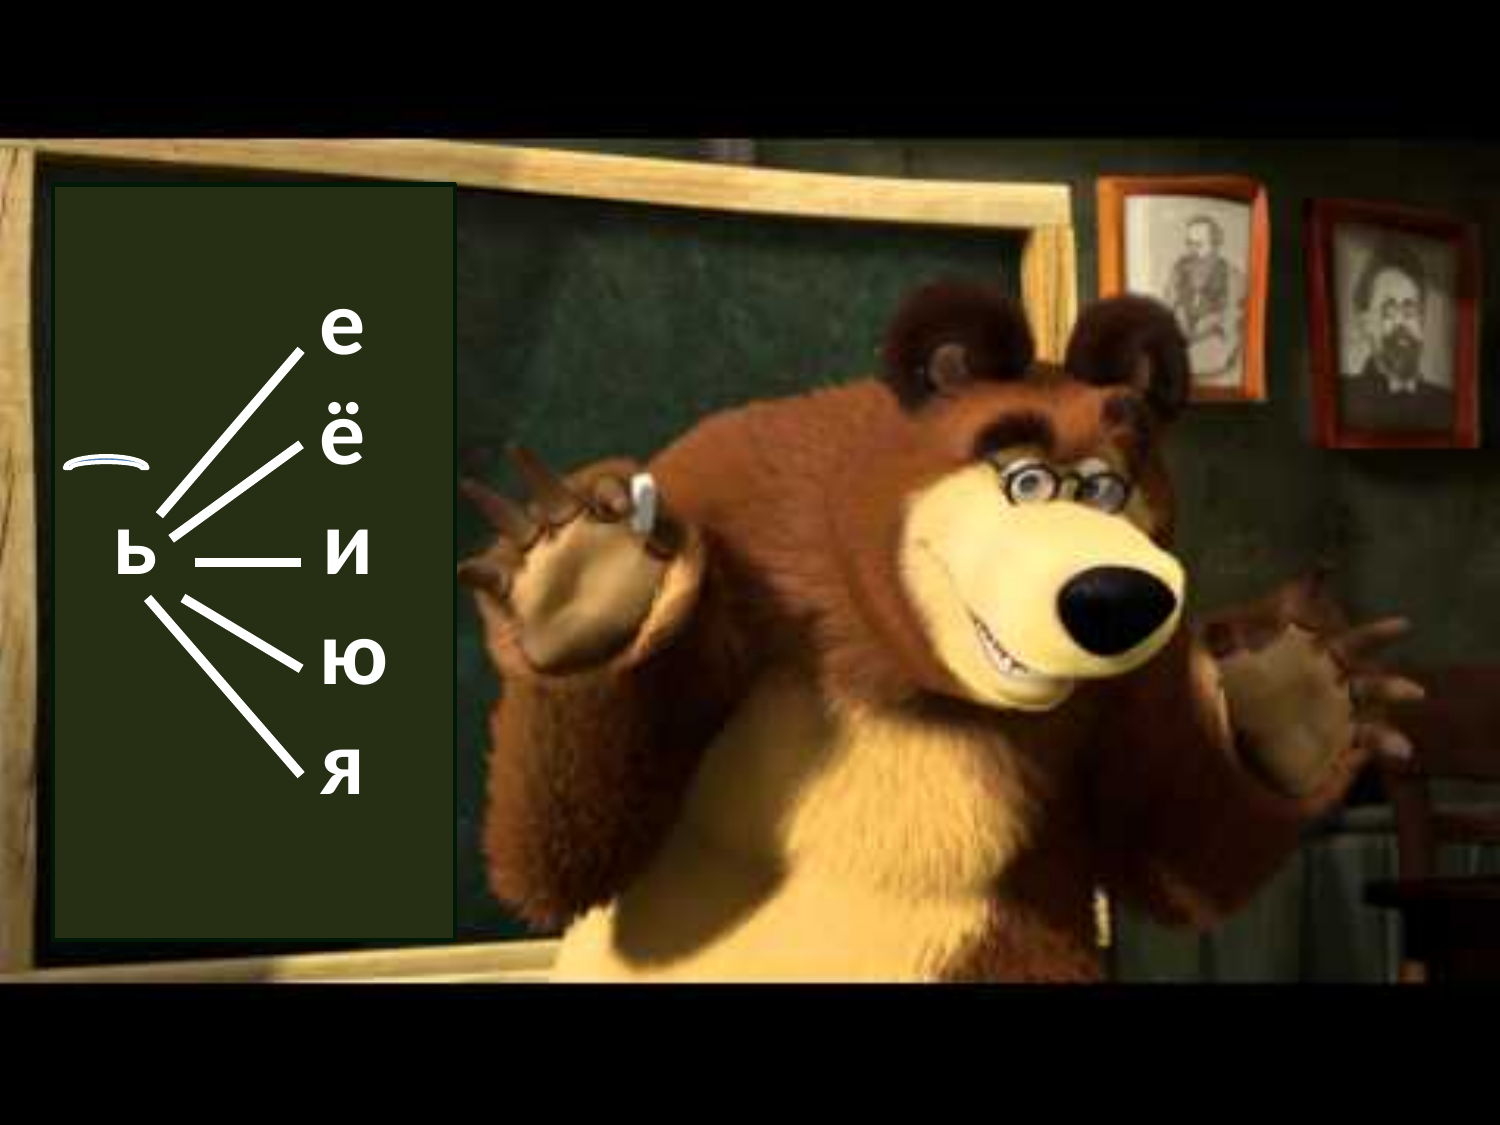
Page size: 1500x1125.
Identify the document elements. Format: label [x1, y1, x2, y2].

text_box [159, 349, 302, 516]
picture [0, 0, 1500, 1125]
text_box [170, 444, 302, 540]
text_box [147, 597, 302, 776]
